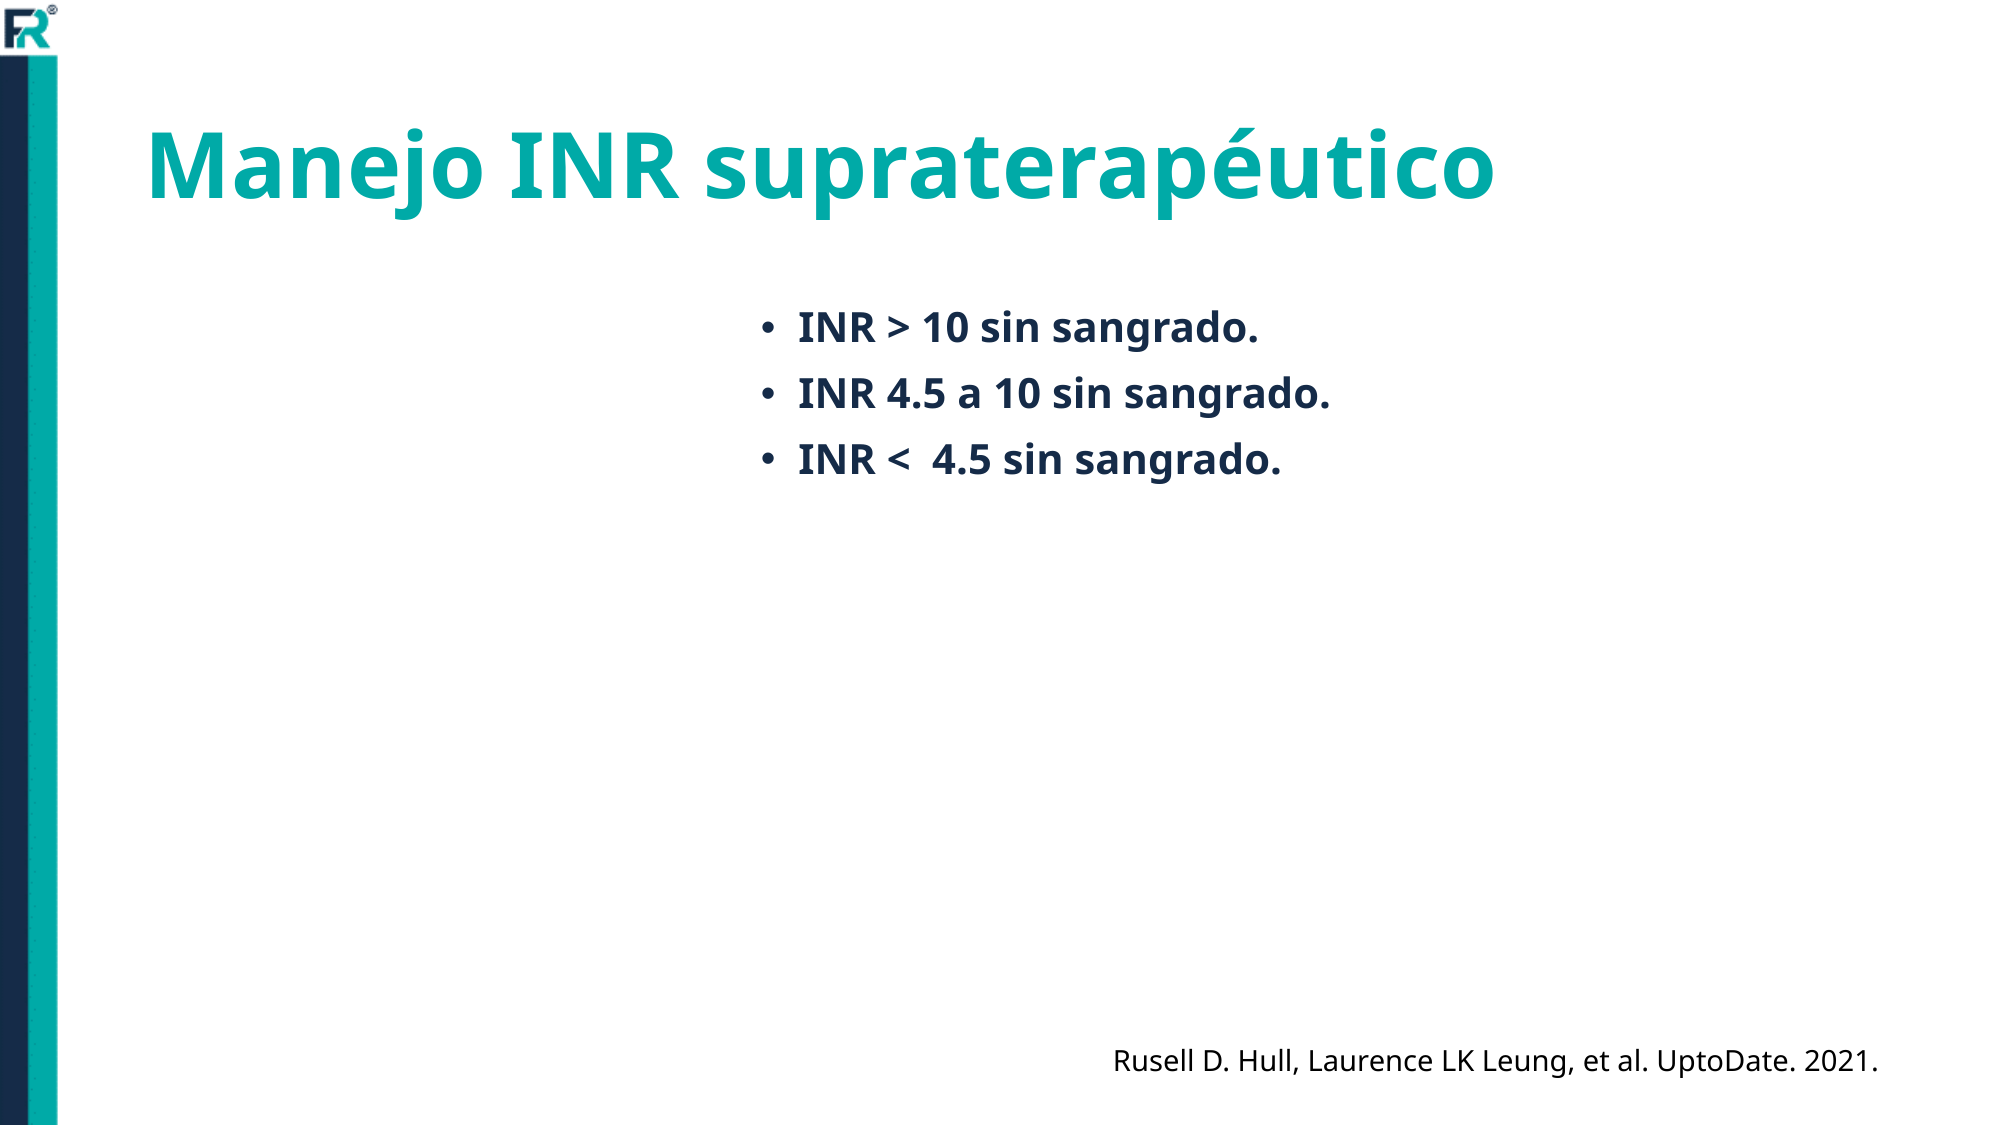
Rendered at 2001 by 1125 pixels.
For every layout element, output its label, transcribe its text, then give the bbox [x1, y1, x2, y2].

text_box Rusell D. Hull, Laurence LK Leung, et al. UptoDate. 2021. [1105, 1035, 1895, 1086]
list INR > 10 sin sangrado. INR 4.5 a 10 sin sangrado. INR < 4.5 sin sangrado. [752, 298, 1863, 1014]
title Manejo INR supraterapéutico [136, 59, 1863, 278]
picture [0, 0, 2001, 1125]
